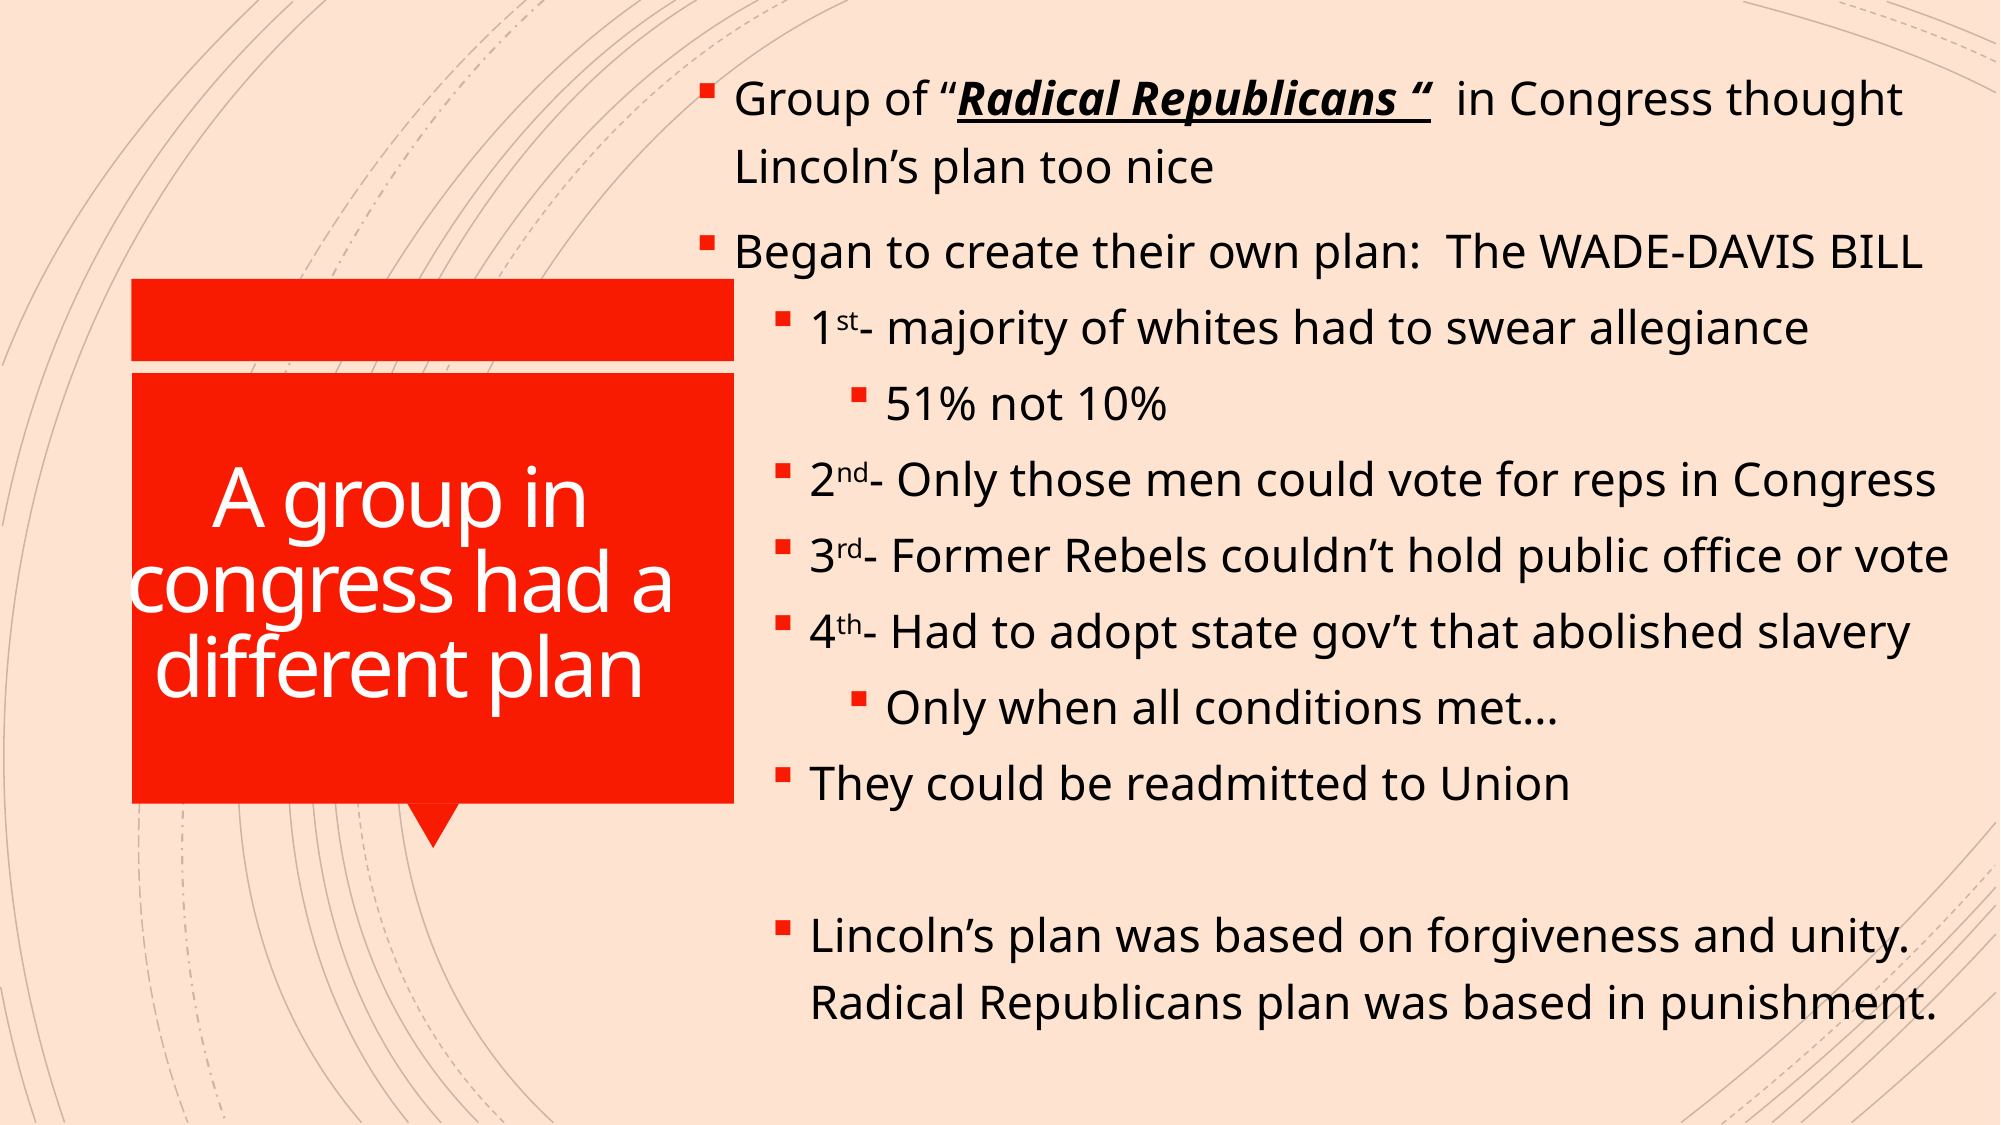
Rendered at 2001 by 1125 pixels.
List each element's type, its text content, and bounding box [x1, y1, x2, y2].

title A group in congress had a different plan [67, 385, 680, 789]
list Group of “Radical Republicans “ in Congress thought Lincoln’s plan too nice Began to create their own plan: The WADE-DAVIS BILL 1st- majority of whites had to swear allegiance 51% not 10% 2nd- Only those men could vote for reps in Congress 3rd- Former Rebels couldn’t hold public office or vote 4th- Had to adopt state gov’t that abolished slavery Only when all conditions met… They could be readmitted to Union Lincoln’s plan was based on forgiveness and unity. Radical Republicans plan was based in punishment. [680, 50, 1982, 1099]
